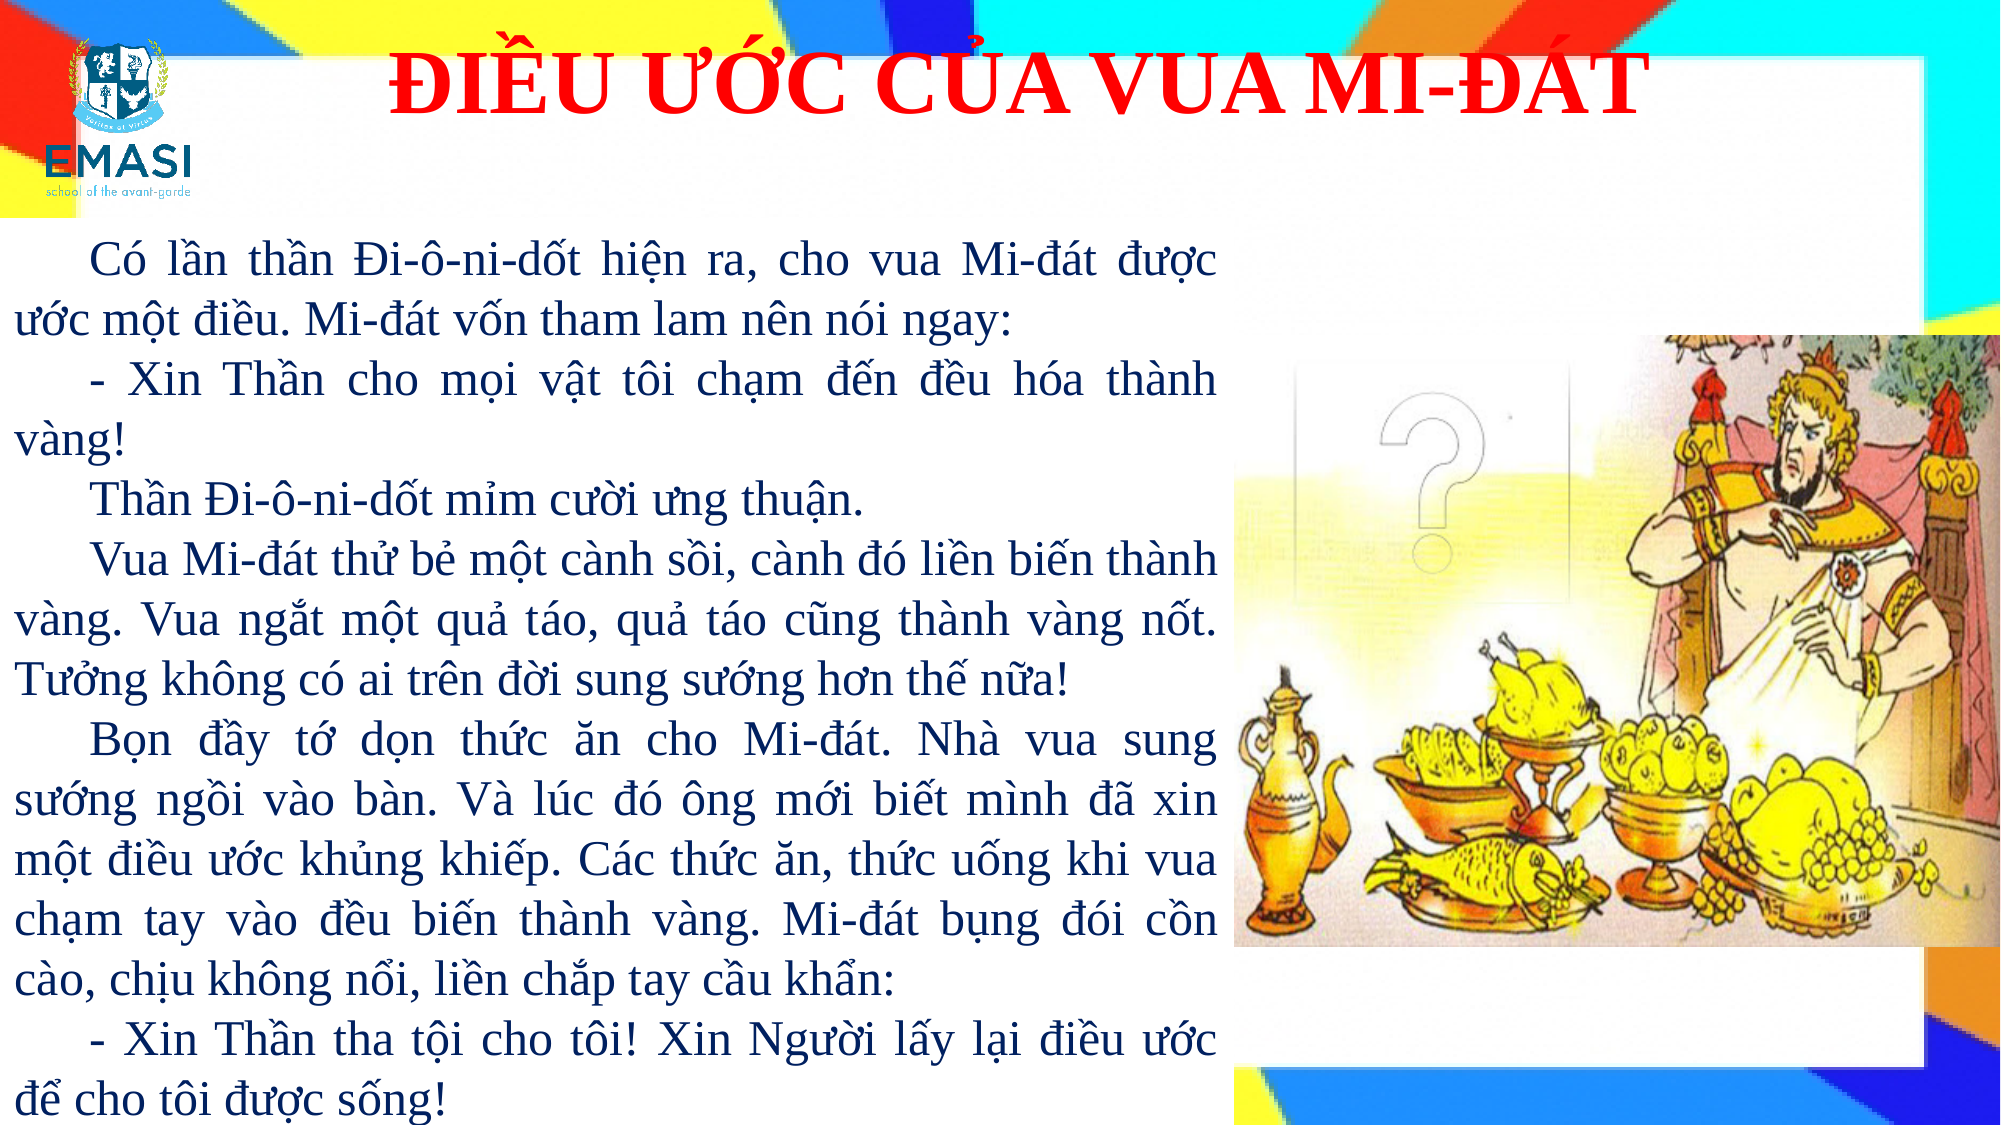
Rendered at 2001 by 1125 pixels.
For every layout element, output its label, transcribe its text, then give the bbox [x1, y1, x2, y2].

text_box ĐIỀU ƯỚC CỦA VUA MI-ĐÁT [373, 14, 1668, 140]
text_box Có lần thần Đi-ô-ni-dốt hiện ra, cho vua Mi-đát được ước một điều. Mi-đát vốn tham lam nên nói ngay: - Xin Thần cho mọi vật tôi chạm đến đều hóa thành vàng! Thần Đi-ô-ni-dốt mỉm cười ưng thuận. Vua Mi-đát thử bẻ một cành sồi, cành đó liền biến thành vàng. Vua ngắt một quả táo, quả táo cũng thành vàng nốt. Tưởng không có ai trên đời sung sướng hơn thế nữa! Bọn đầy tớ dọn thức ăn cho Mi-đát. Nhà vua sung sướng ngồi vào bàn. Và lúc đó ông mới biết mình đã xin một điều ước khủng khiếp. Các thức ăn, thức uống khi vua chạm tay vào đều biến thành vàng. Mi-đát bụng đói cồn cào, chịu không nổi, liền chắp tay cầu khẩn: - Xin Thần tha tội cho tôi! Xin Người lấy lại điều ước để cho tôi được sống! [0, 218, 1234, 1125]
picture [0, 0, 2001, 1125]
